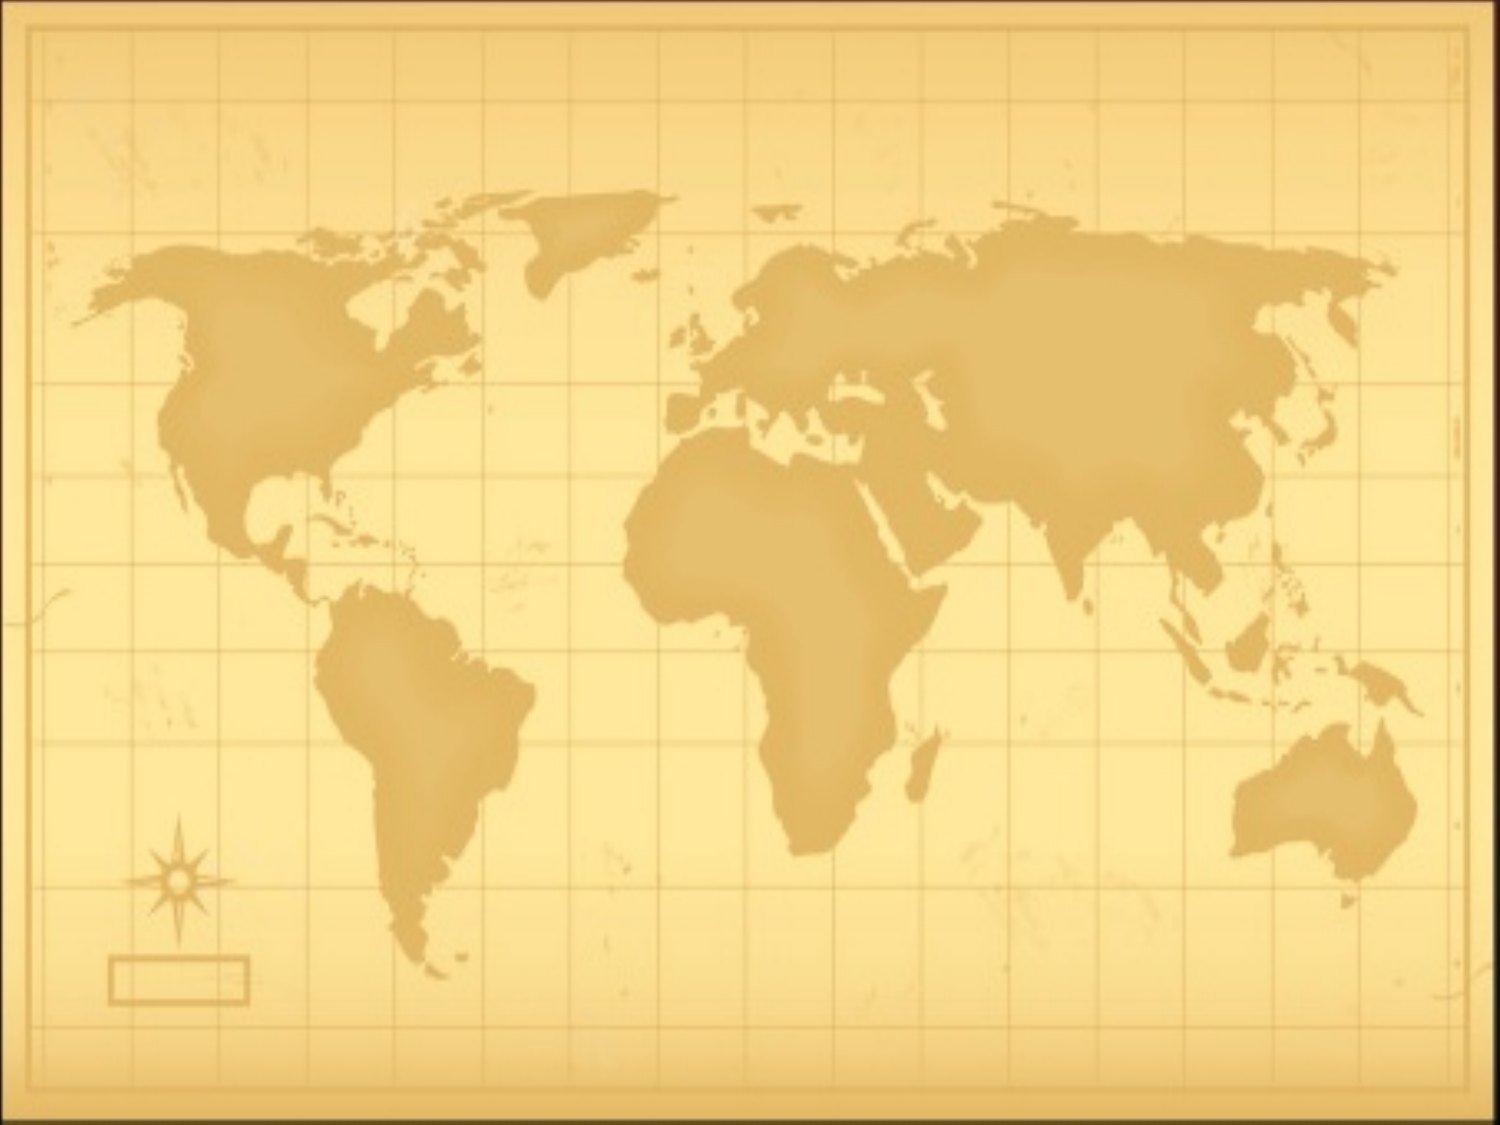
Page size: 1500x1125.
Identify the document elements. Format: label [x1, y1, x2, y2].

footer [512, 1065, 988, 1125]
picture [0, 0, 1500, 1125]
